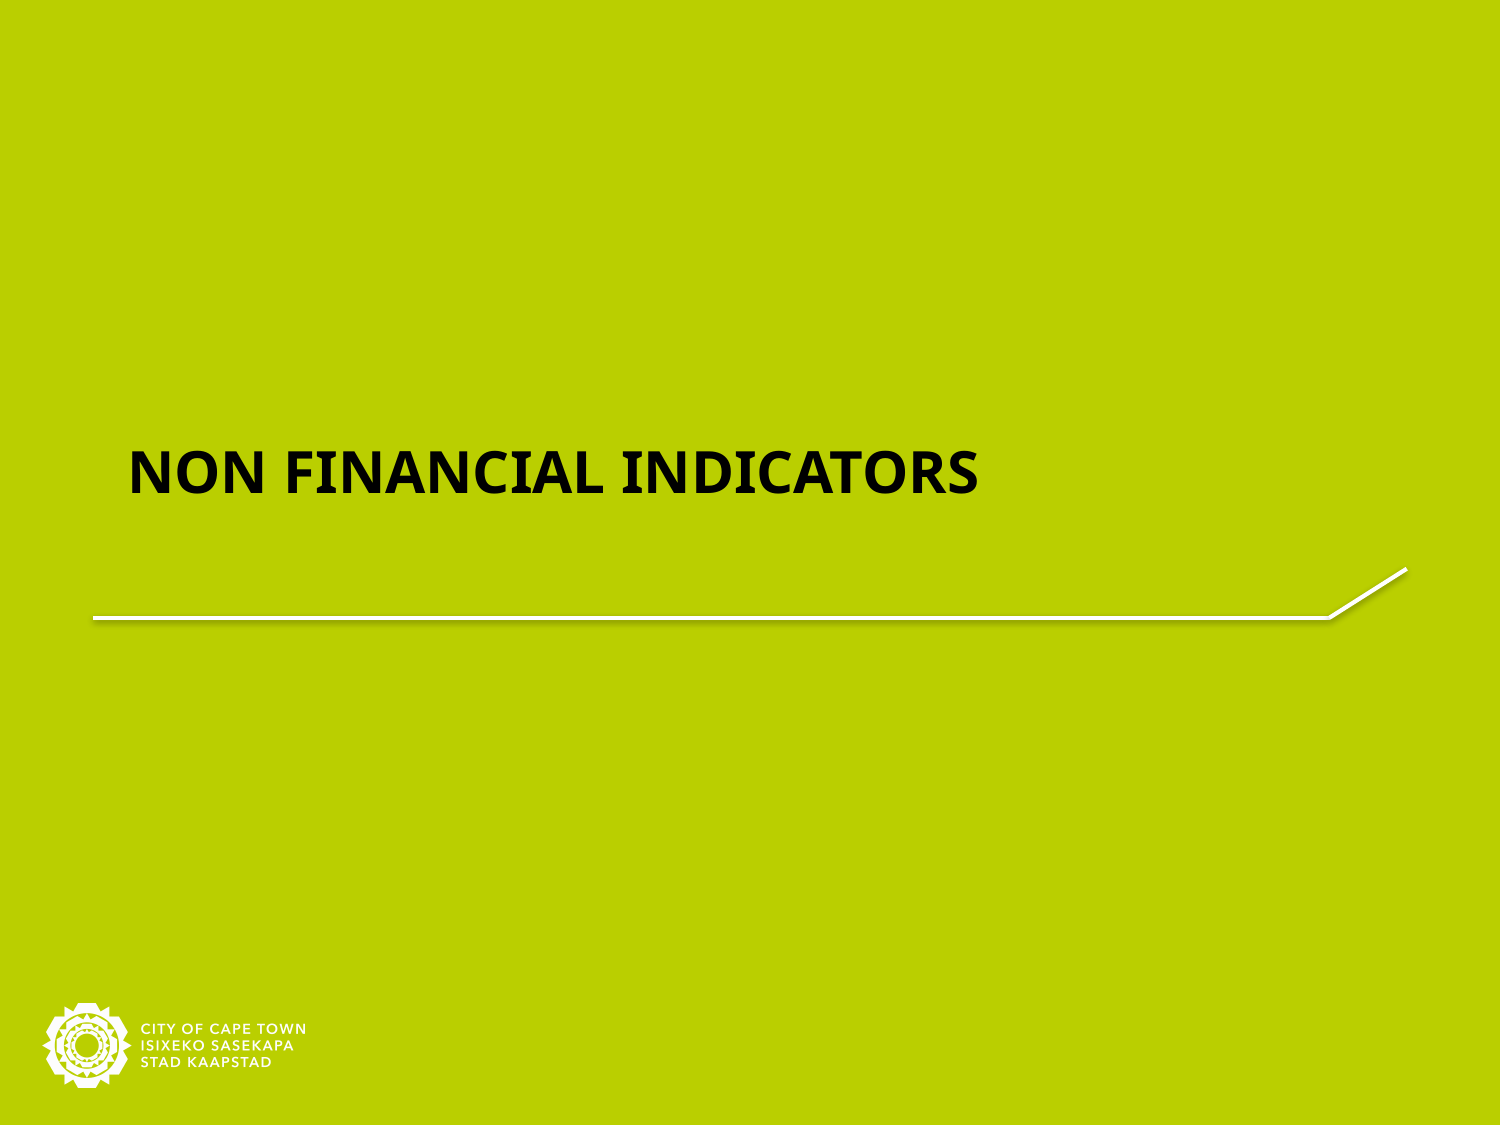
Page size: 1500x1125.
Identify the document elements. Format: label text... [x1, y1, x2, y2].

picture [42, 1003, 305, 1088]
title NON FINANCIAL INDICATORS [112, 349, 1388, 591]
